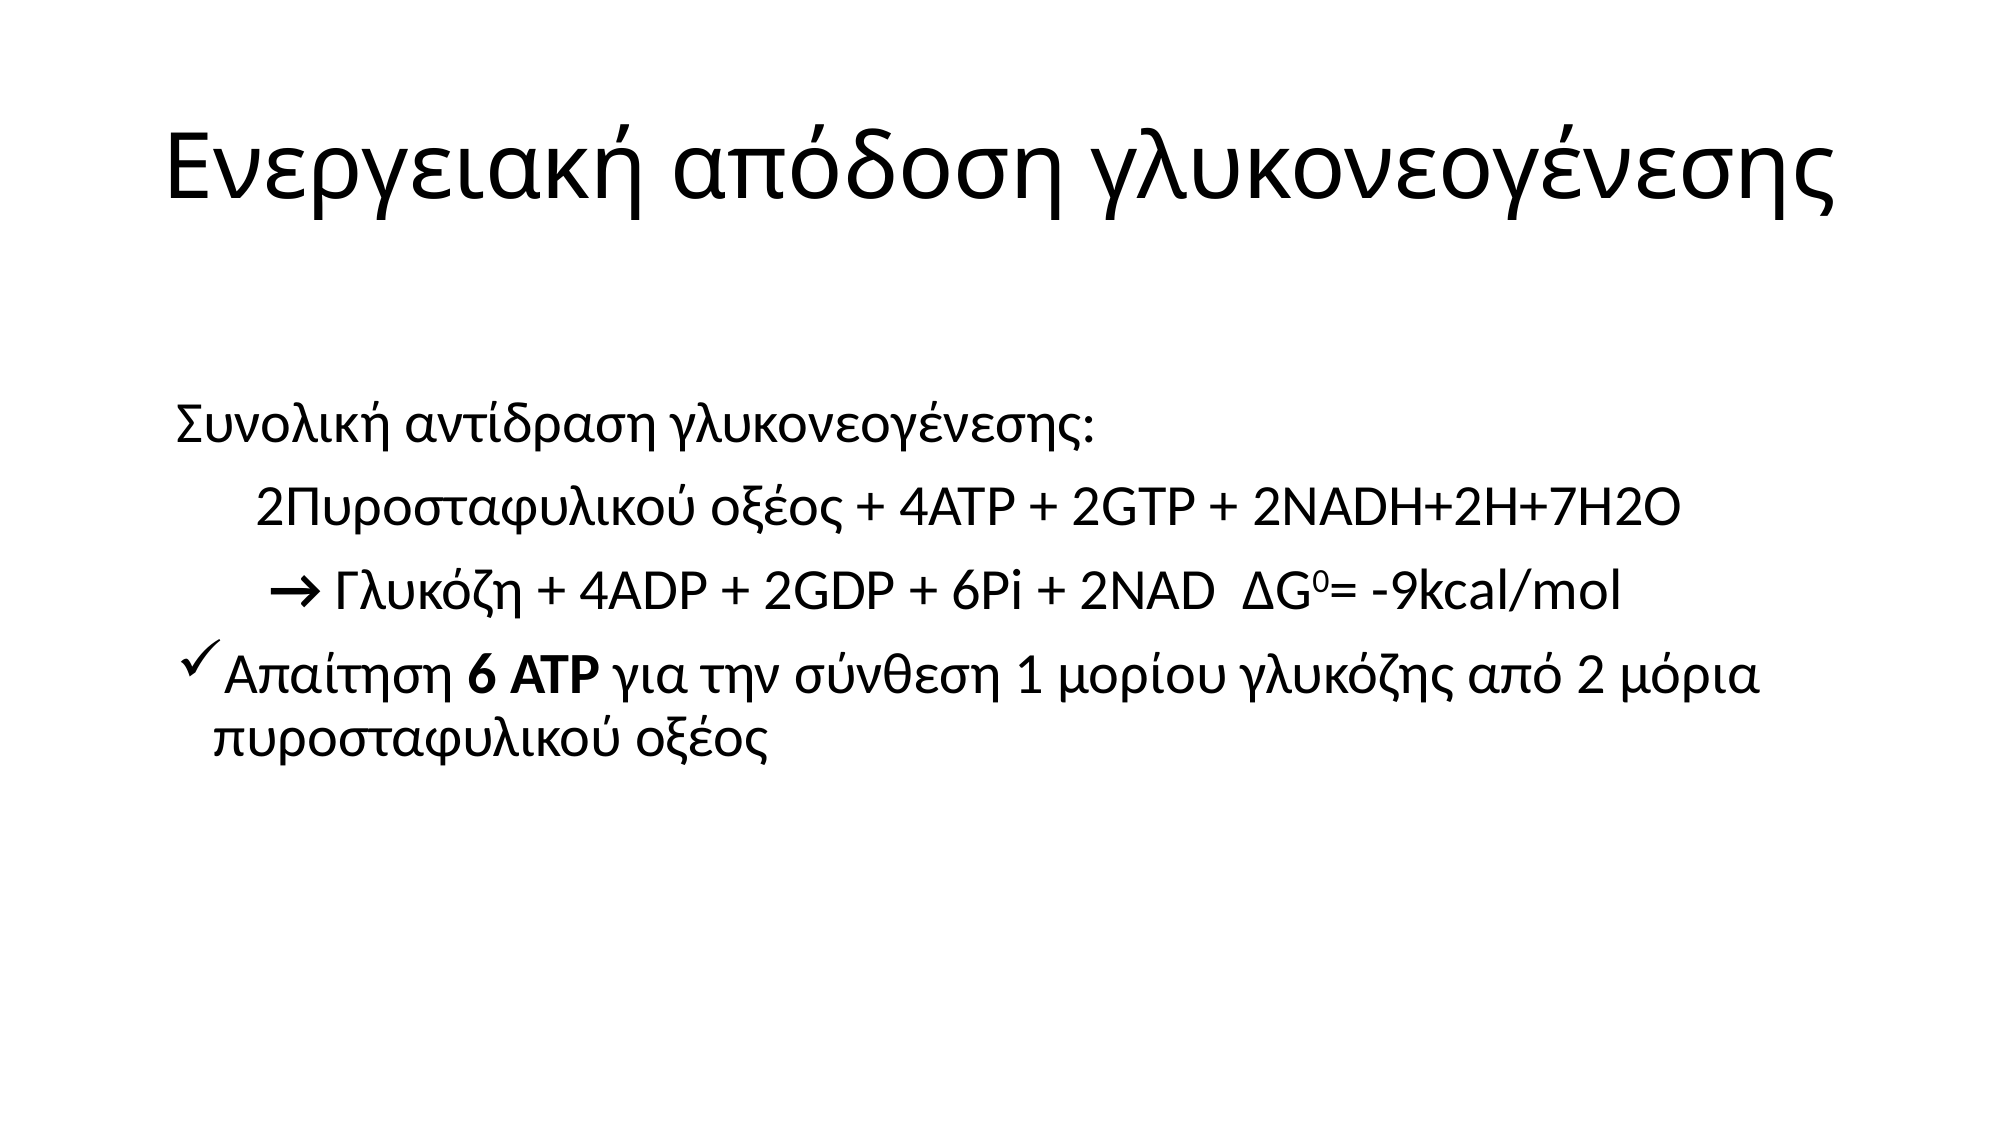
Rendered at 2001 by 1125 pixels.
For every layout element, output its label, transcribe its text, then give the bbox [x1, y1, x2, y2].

list Συνολική αντίδραση γλυκονεογένεσης: 2Πυροσταφυλικού οξέος + 4ΑΤΡ + 2GTP + 2NADH+2H+7H2O → Γλυκόζη + 4ADP + 2GDP + 6Pi + 2NAD ΔG0= -9kcal/mol Απαίτηση 6 ΑΤΡ για την σύνθεση 1 μορίου γλυκόζης από 2 μόρια πυροσταφυλικού οξέος [161, 384, 1887, 1099]
title Ενεργειακή απόδοση γλυκονεογένεσης [137, 59, 1863, 278]
